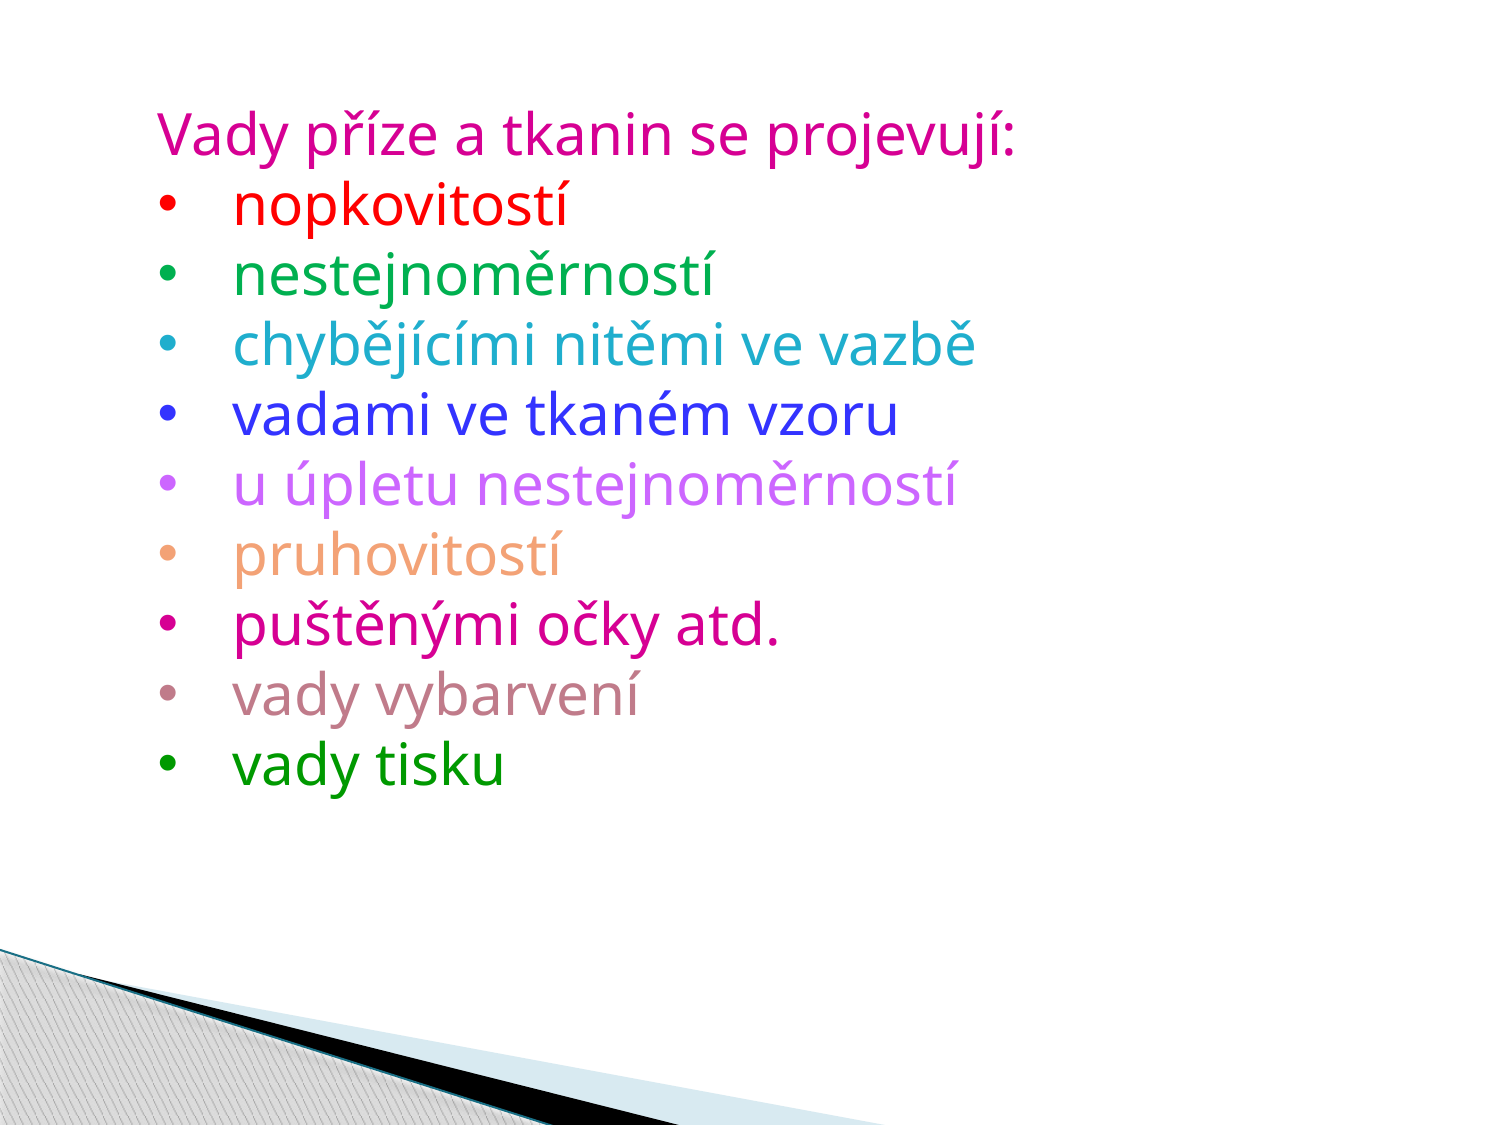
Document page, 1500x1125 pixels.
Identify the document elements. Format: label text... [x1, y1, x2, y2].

text_box Vady příze a tkanin se projevují: nopkovitostí nestejnoměrností chybějícími nitěmi ve vazbě vadami ve tkaném vzoru u úpletu nestejnoměrností pruhovitostí puštěnými očky atd. vady vybarvení vady tisku [142, 90, 1033, 875]
